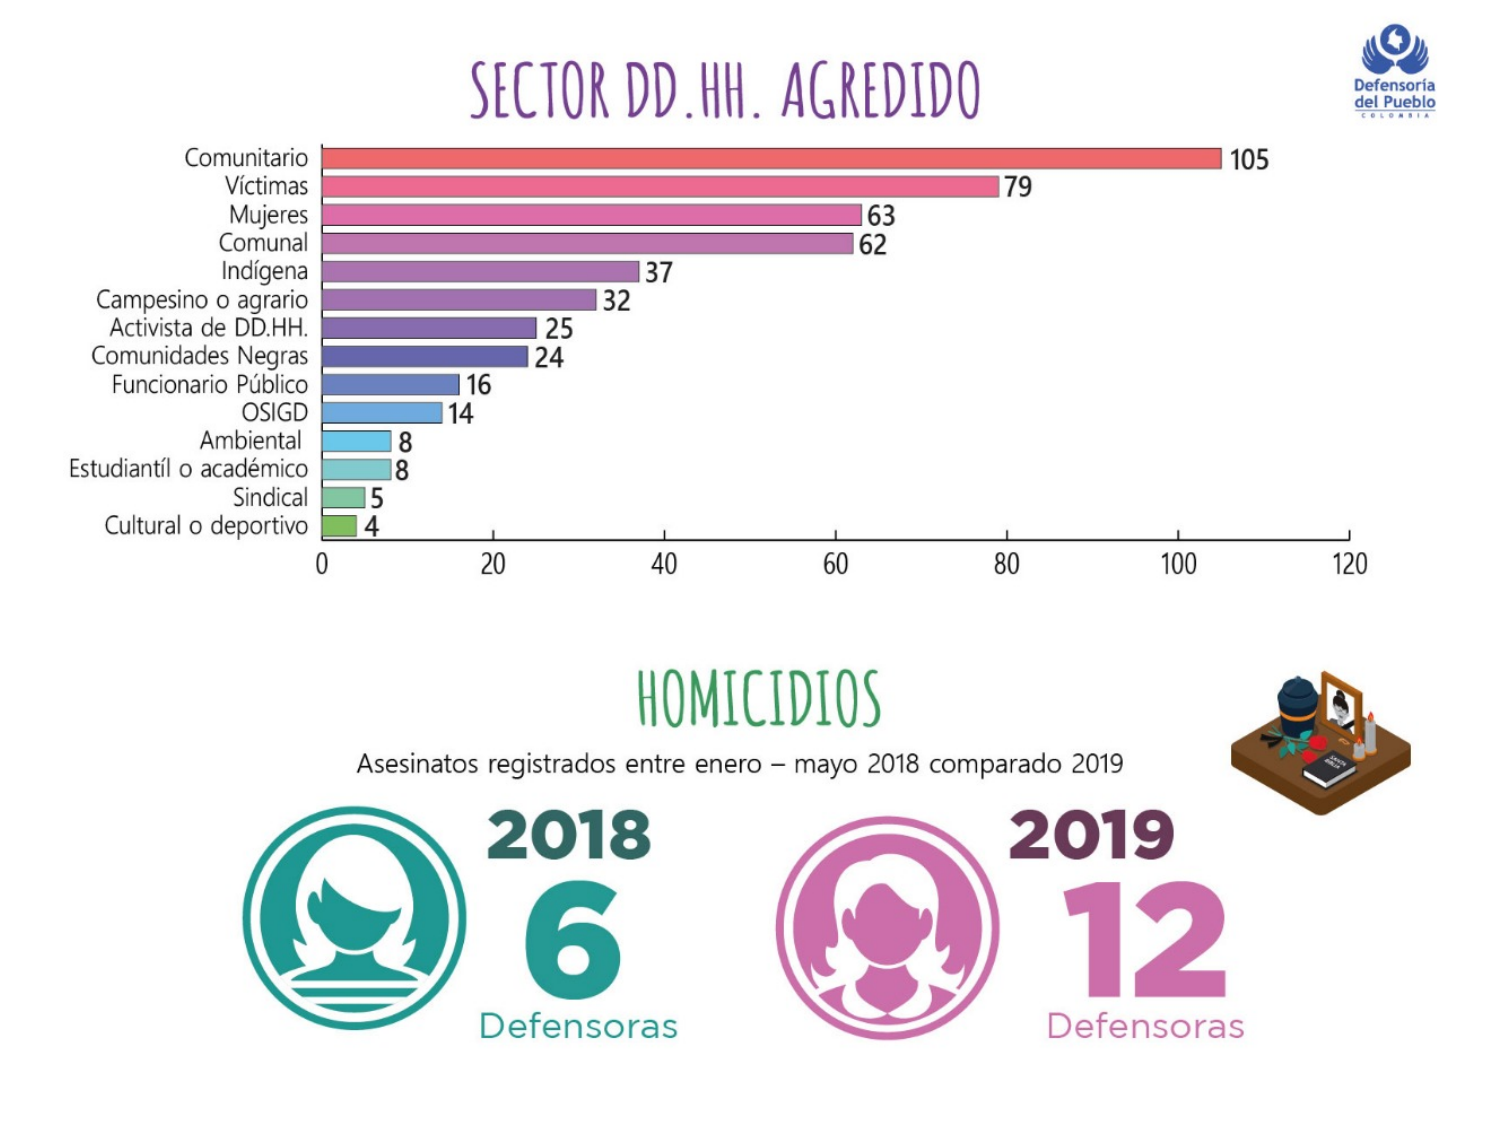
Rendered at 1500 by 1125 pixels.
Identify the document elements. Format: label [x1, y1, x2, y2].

list [27, 0, 1473, 1116]
